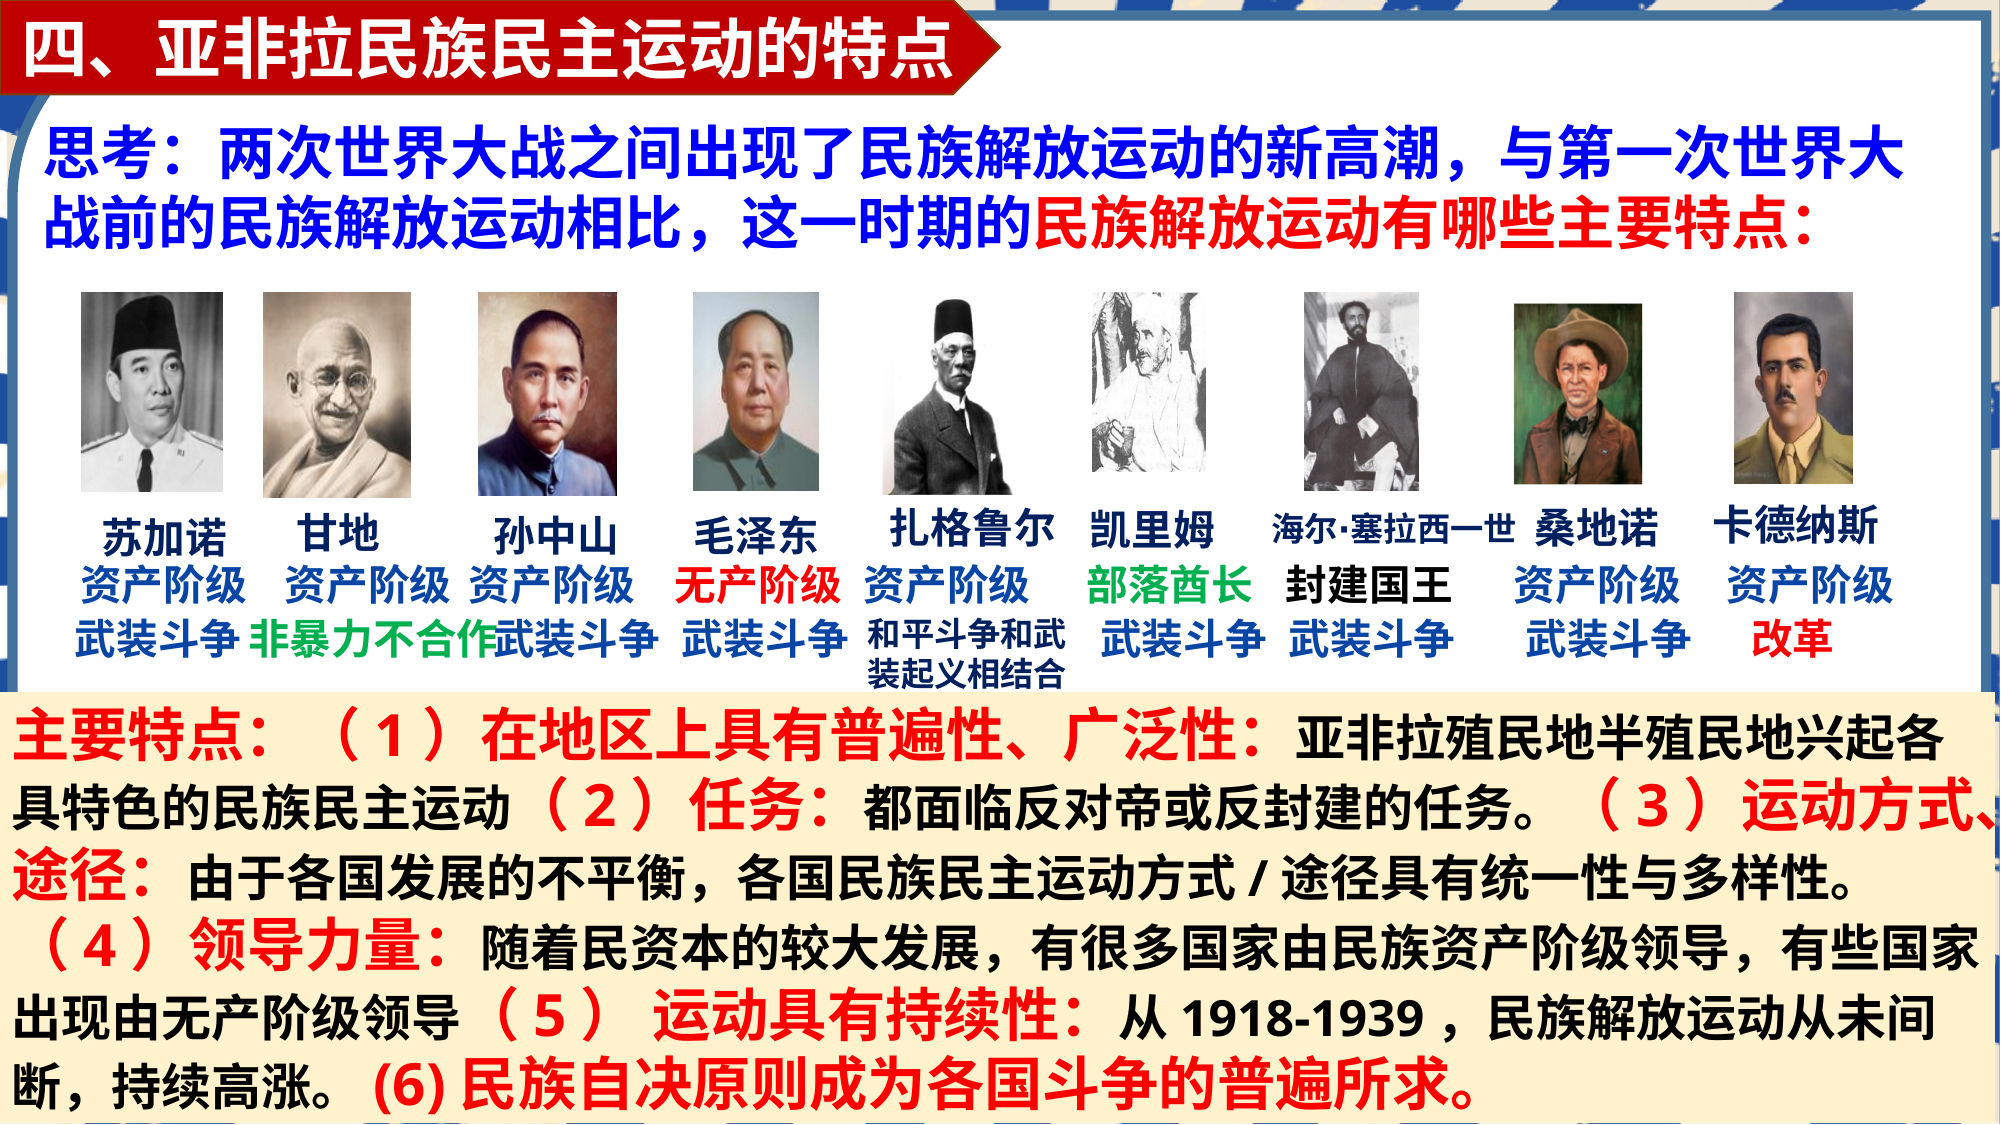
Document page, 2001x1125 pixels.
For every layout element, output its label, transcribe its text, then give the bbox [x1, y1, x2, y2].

picture [0, 0, 2001, 1125]
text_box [65, 551, 1987, 618]
picture [0, 96, 36, 692]
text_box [59, 605, 1899, 702]
text_box 主要特点：（1）在地区上具有普遍性、广泛性：亚非拉殖民地半殖民地兴起各具特色的民族民主运动（2）任务：都面临反对帝或反封建的任务。（3）运动方式、途径：由于各国发展的不平衡，各国民族民主运动方式/途径具有统一性与多样性。（4）领导力量：随着民资本的较大发展，有很多国家由民族资产阶级领导，有些国家出现由无产阶级领导（5） 运动具有持续性：从1918-1939，民族解放运动从未间断，持续高涨。(6)民族自决原则成为各国斗争的普遍所求。 [0, 692, 1995, 1124]
text_box 思考：两次世界大战之间出现了民族解放运动的新高潮，与第一次世界大战前的民族解放运动相比，这一时期的民族解放运动有哪些主要特点： [27, 108, 1932, 264]
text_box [81, 292, 1913, 551]
text_box 四、亚非拉民族民主运动的特点 [0, 0, 1002, 96]
